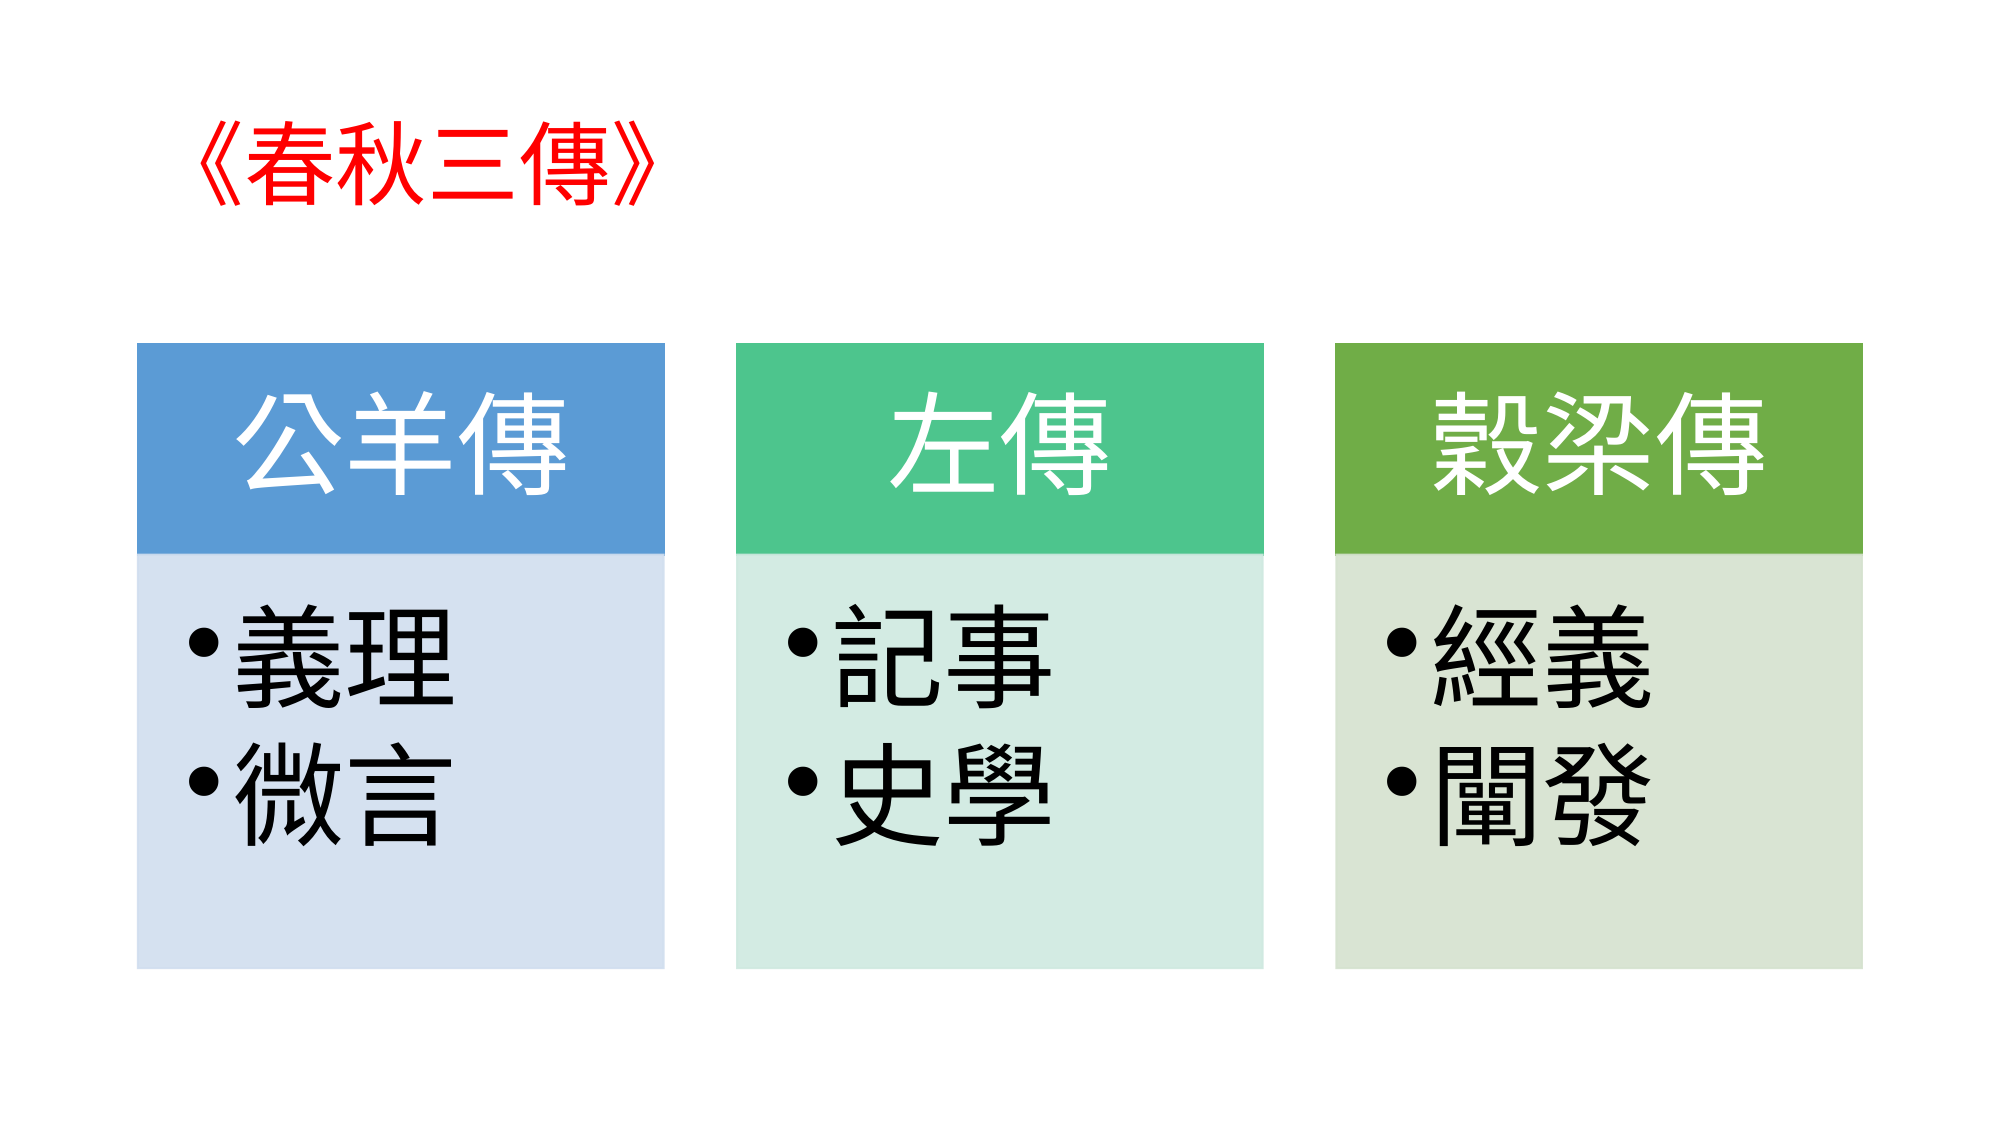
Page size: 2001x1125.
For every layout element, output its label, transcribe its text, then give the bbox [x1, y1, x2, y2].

title 《春秋三傳》 [137, 59, 1863, 278]
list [137, 299, 1863, 1014]
